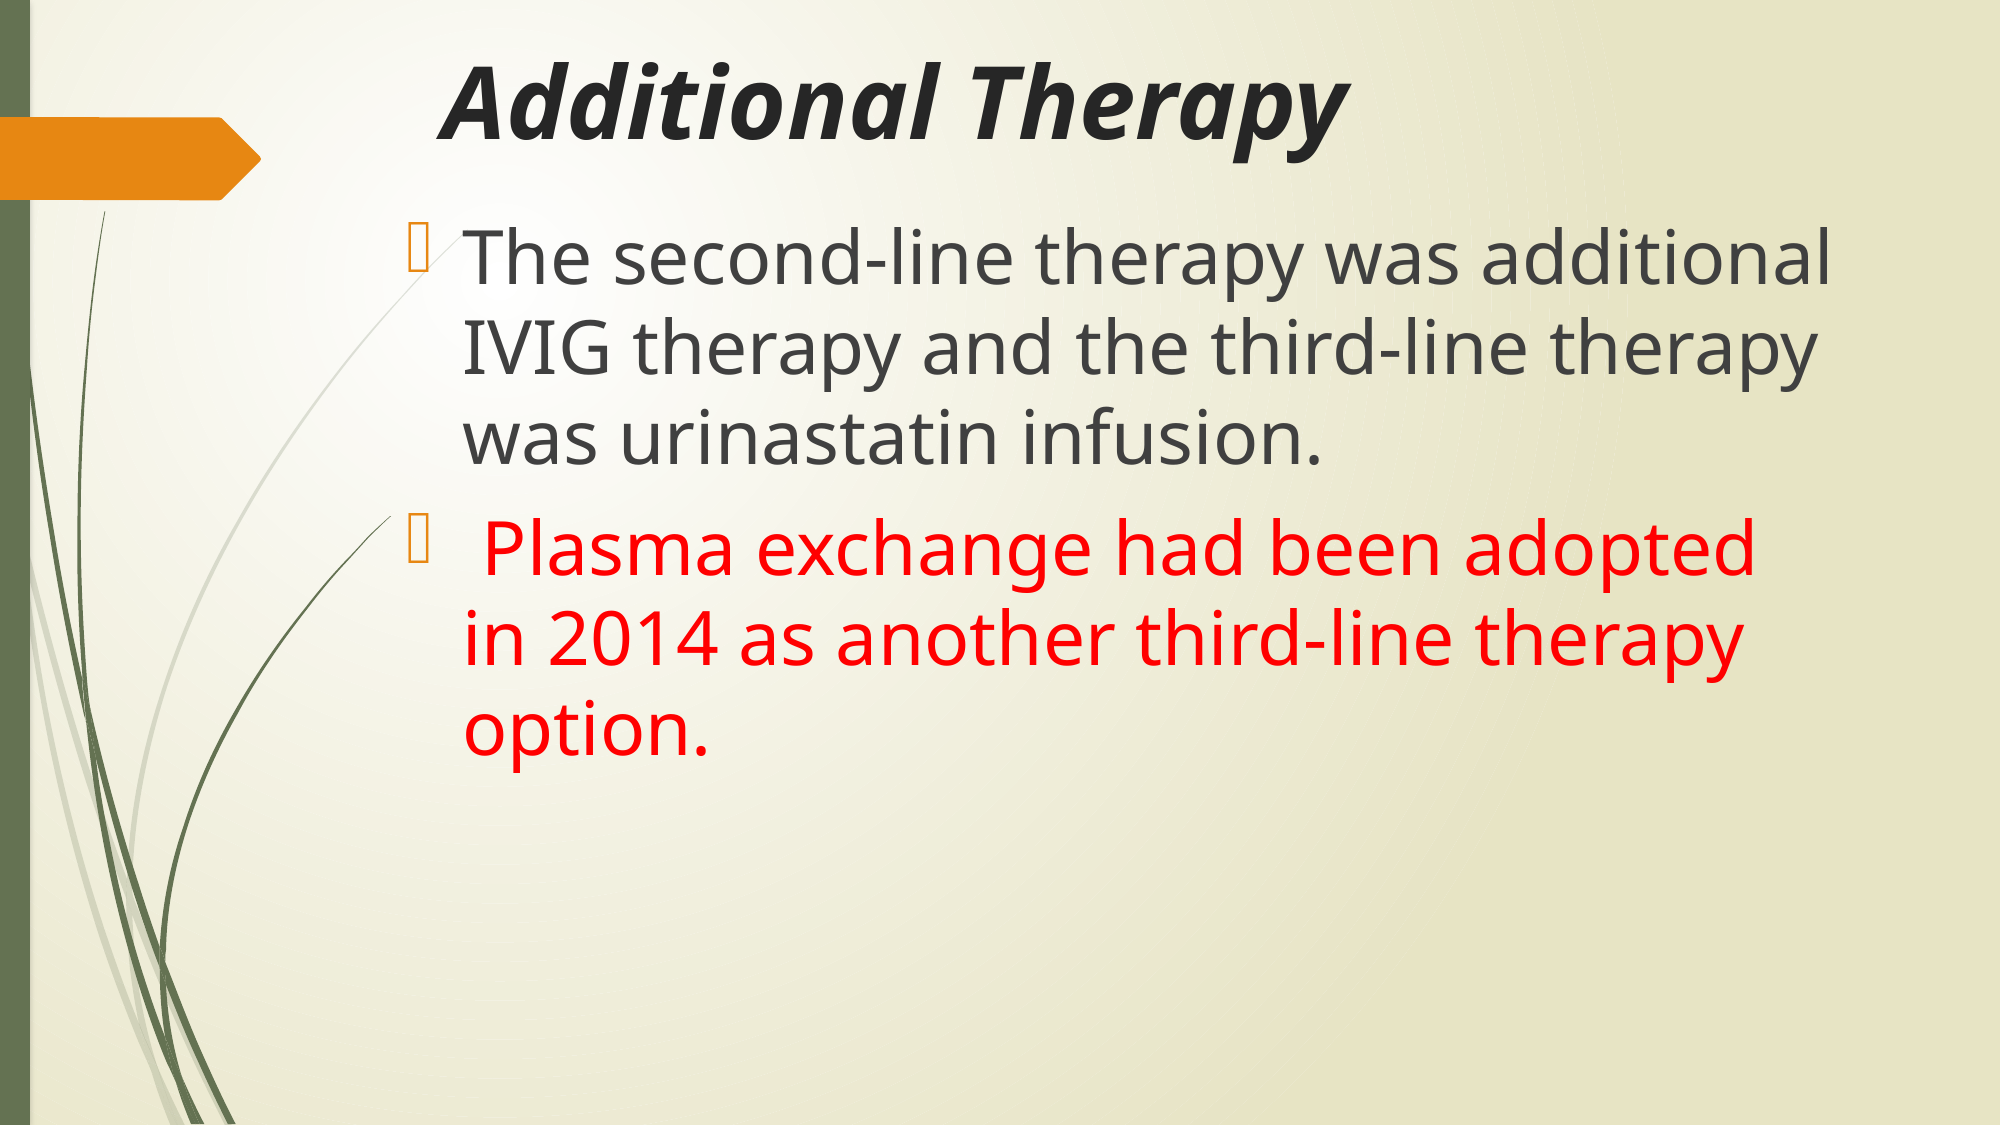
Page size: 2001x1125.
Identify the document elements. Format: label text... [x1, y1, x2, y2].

list The second-line therapy was additional IVIG therapy and the third-line therapy was urinastatin infusion. Plasma exchange had been adopted in 2014 as another third-line therapy option. [390, 202, 1854, 822]
title Additional Therapy [427, 30, 1890, 241]
